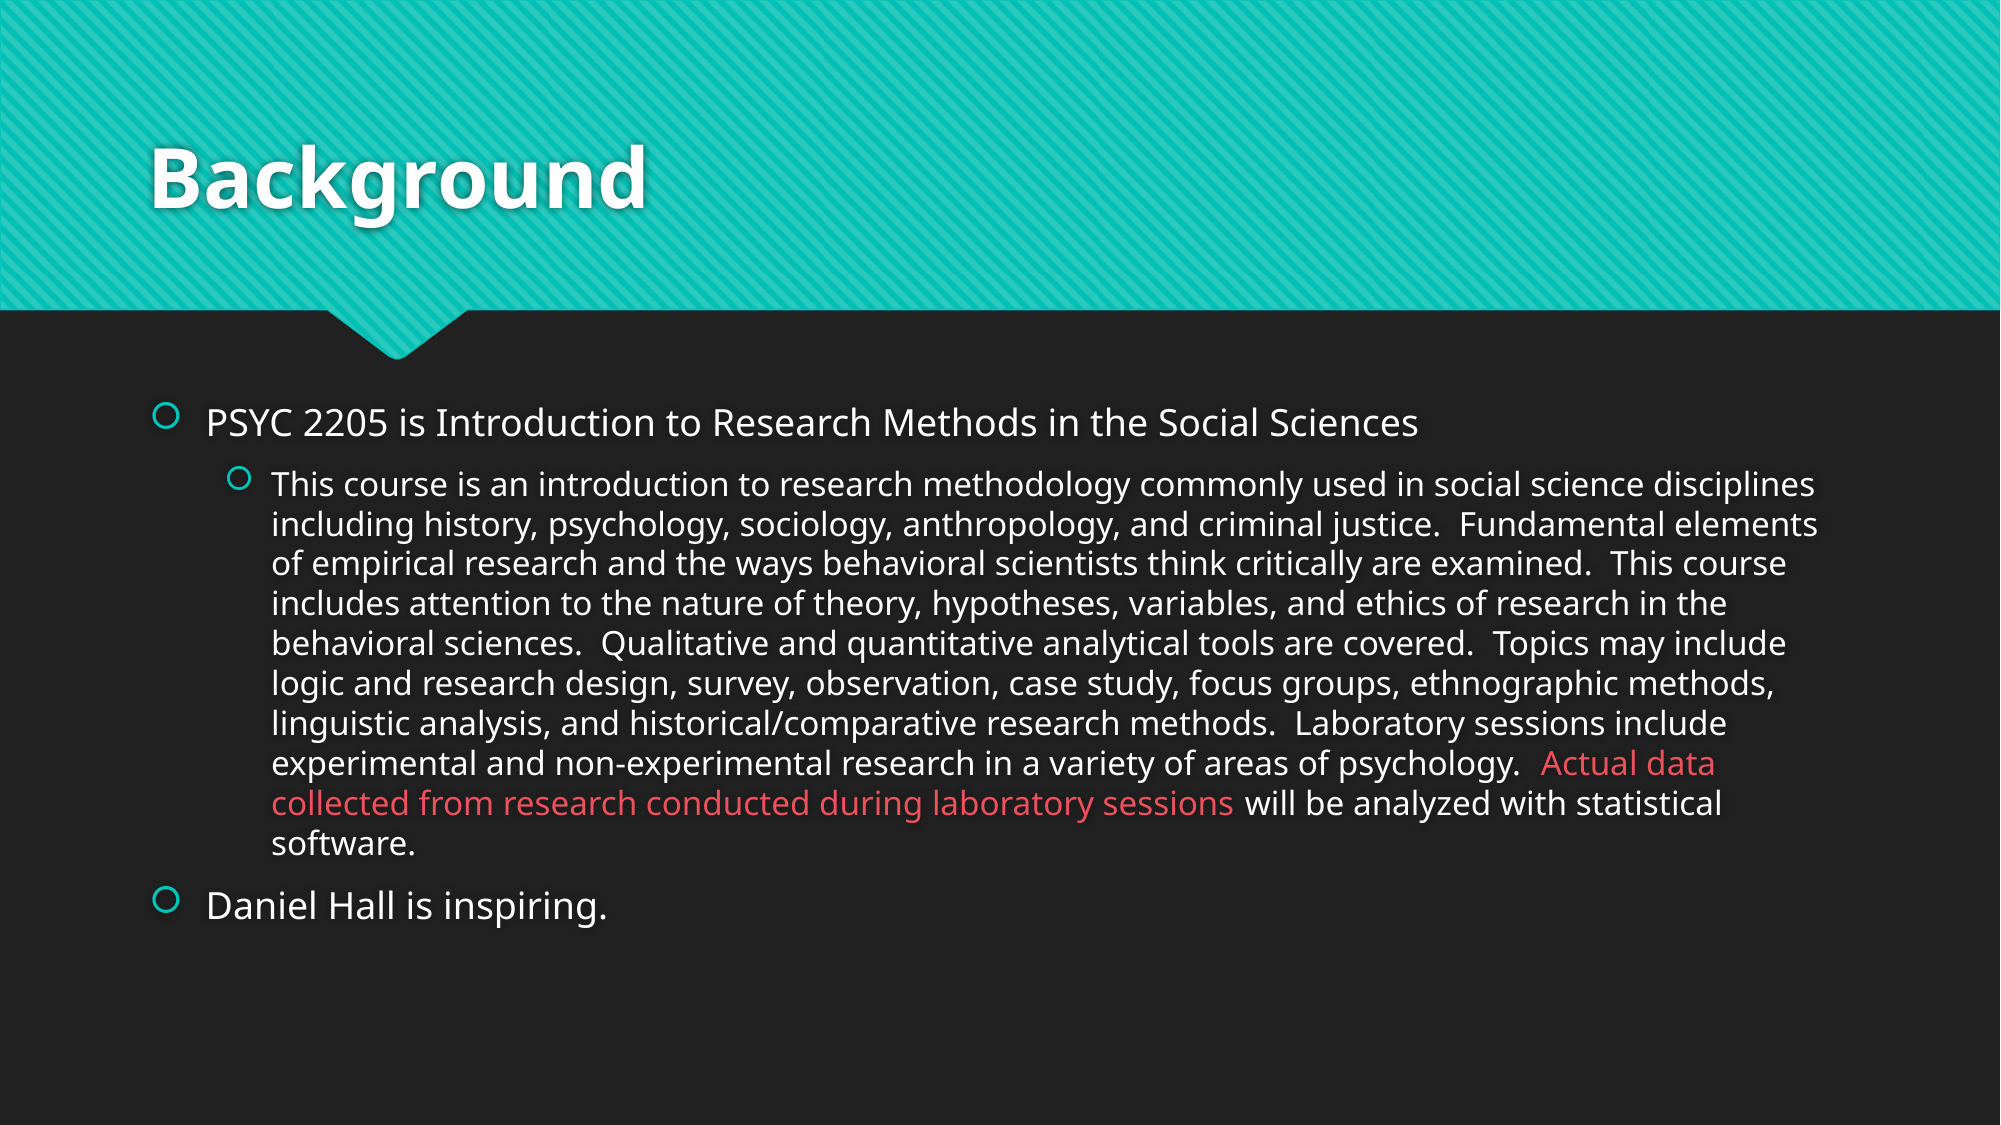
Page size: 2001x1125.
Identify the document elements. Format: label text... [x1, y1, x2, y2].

title Background [132, 73, 1868, 233]
list PSYC 2205 is Introduction to Research Methods in the Social Sciences This course is an introduction to research methodology commonly used in social science disciplines including history, psychology, sociology, anthropology, and criminal justice. Fundamental elements of empirical research and the ways behavioral scientists think critically are examined. This course includes attention to the nature of theory, hypotheses, variables, and ethics of research in the behavioral sciences. Qualitative and quantitative analytical tools are covered. Topics may include logic and research design, survey, observation, case study, focus groups, ethnographic methods, linguistic analysis, and historical/comparative research methods. Laboratory sessions include experimental and non‑experimental research in a variety of areas of psychology. Actual data collected from research conducted during laboratory sessions will be analyzed with statistical software. Daniel Hall is inspiring. [134, 364, 1866, 962]
